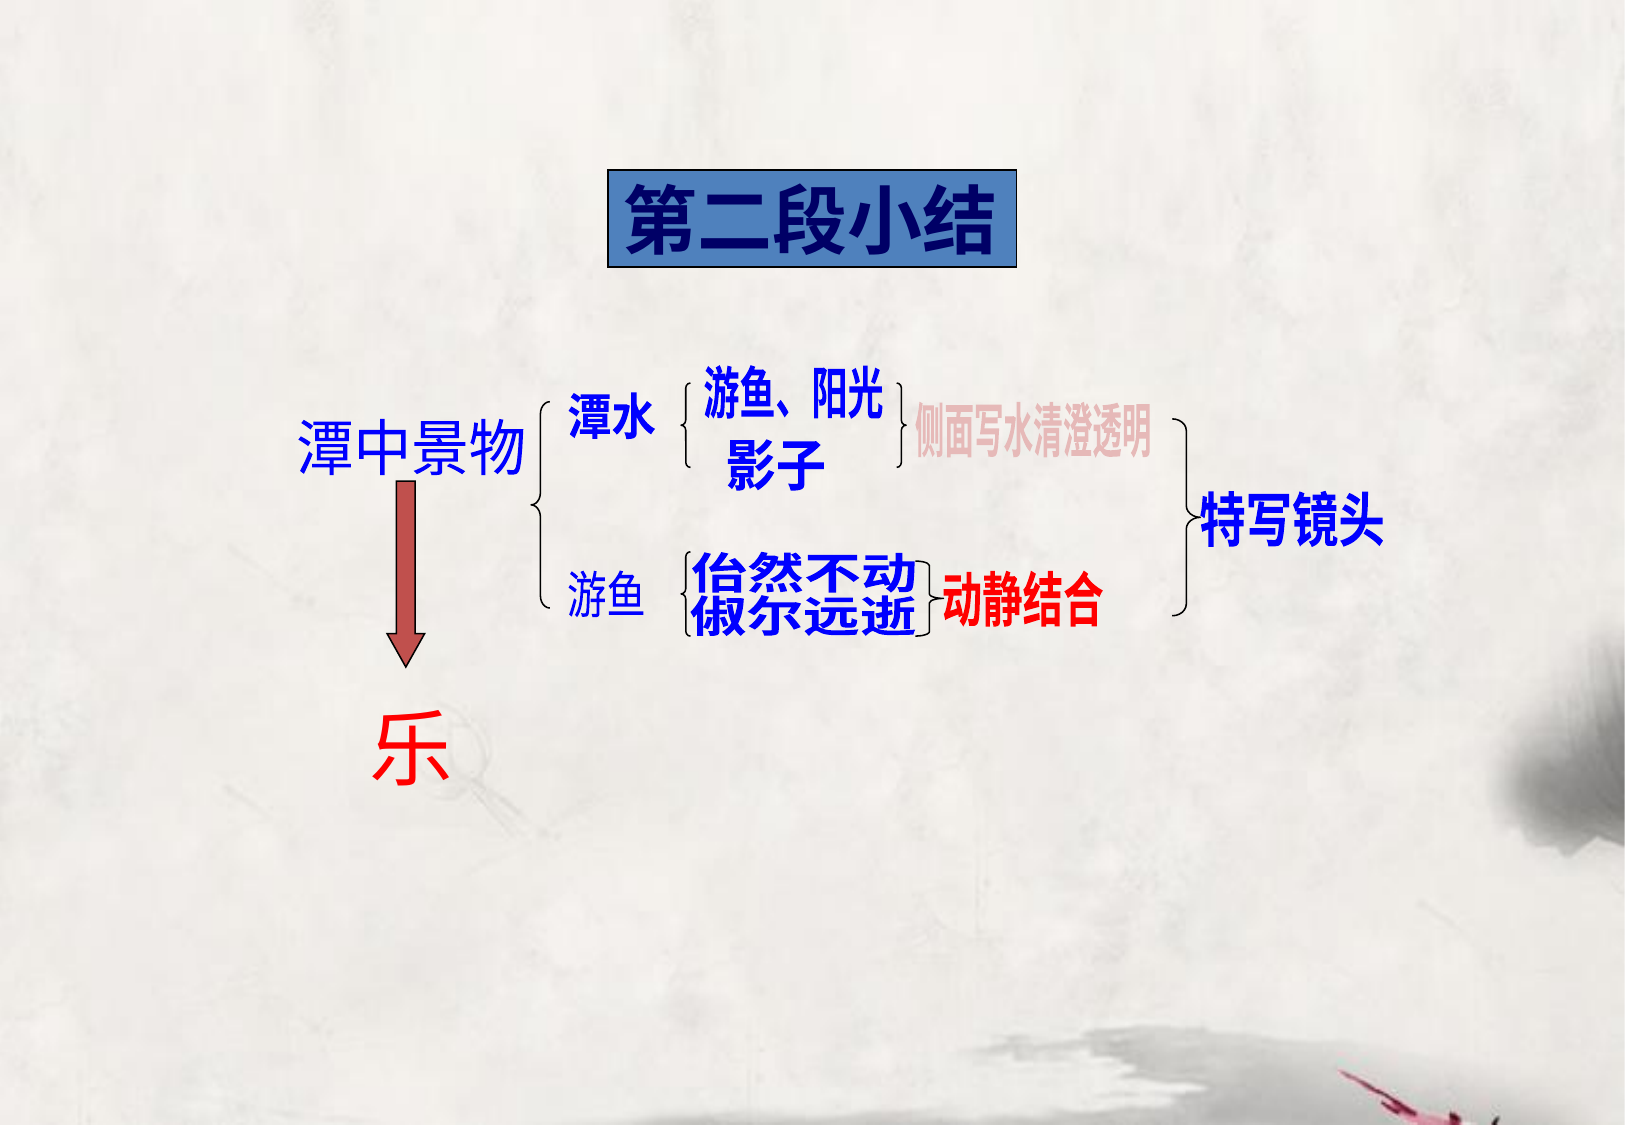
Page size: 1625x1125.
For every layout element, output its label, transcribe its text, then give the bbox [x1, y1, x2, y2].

text_box [896, 383, 907, 468]
text_box [531, 401, 550, 609]
text_box 乐 [354, 689, 529, 804]
text_box [681, 383, 691, 468]
text_box [681, 551, 691, 637]
text_box [387, 481, 425, 668]
text_box [915, 561, 944, 637]
text_box [1172, 418, 1201, 616]
text_box 第二段小结 [607, 170, 1017, 268]
picture [0, 0, 1625, 1125]
